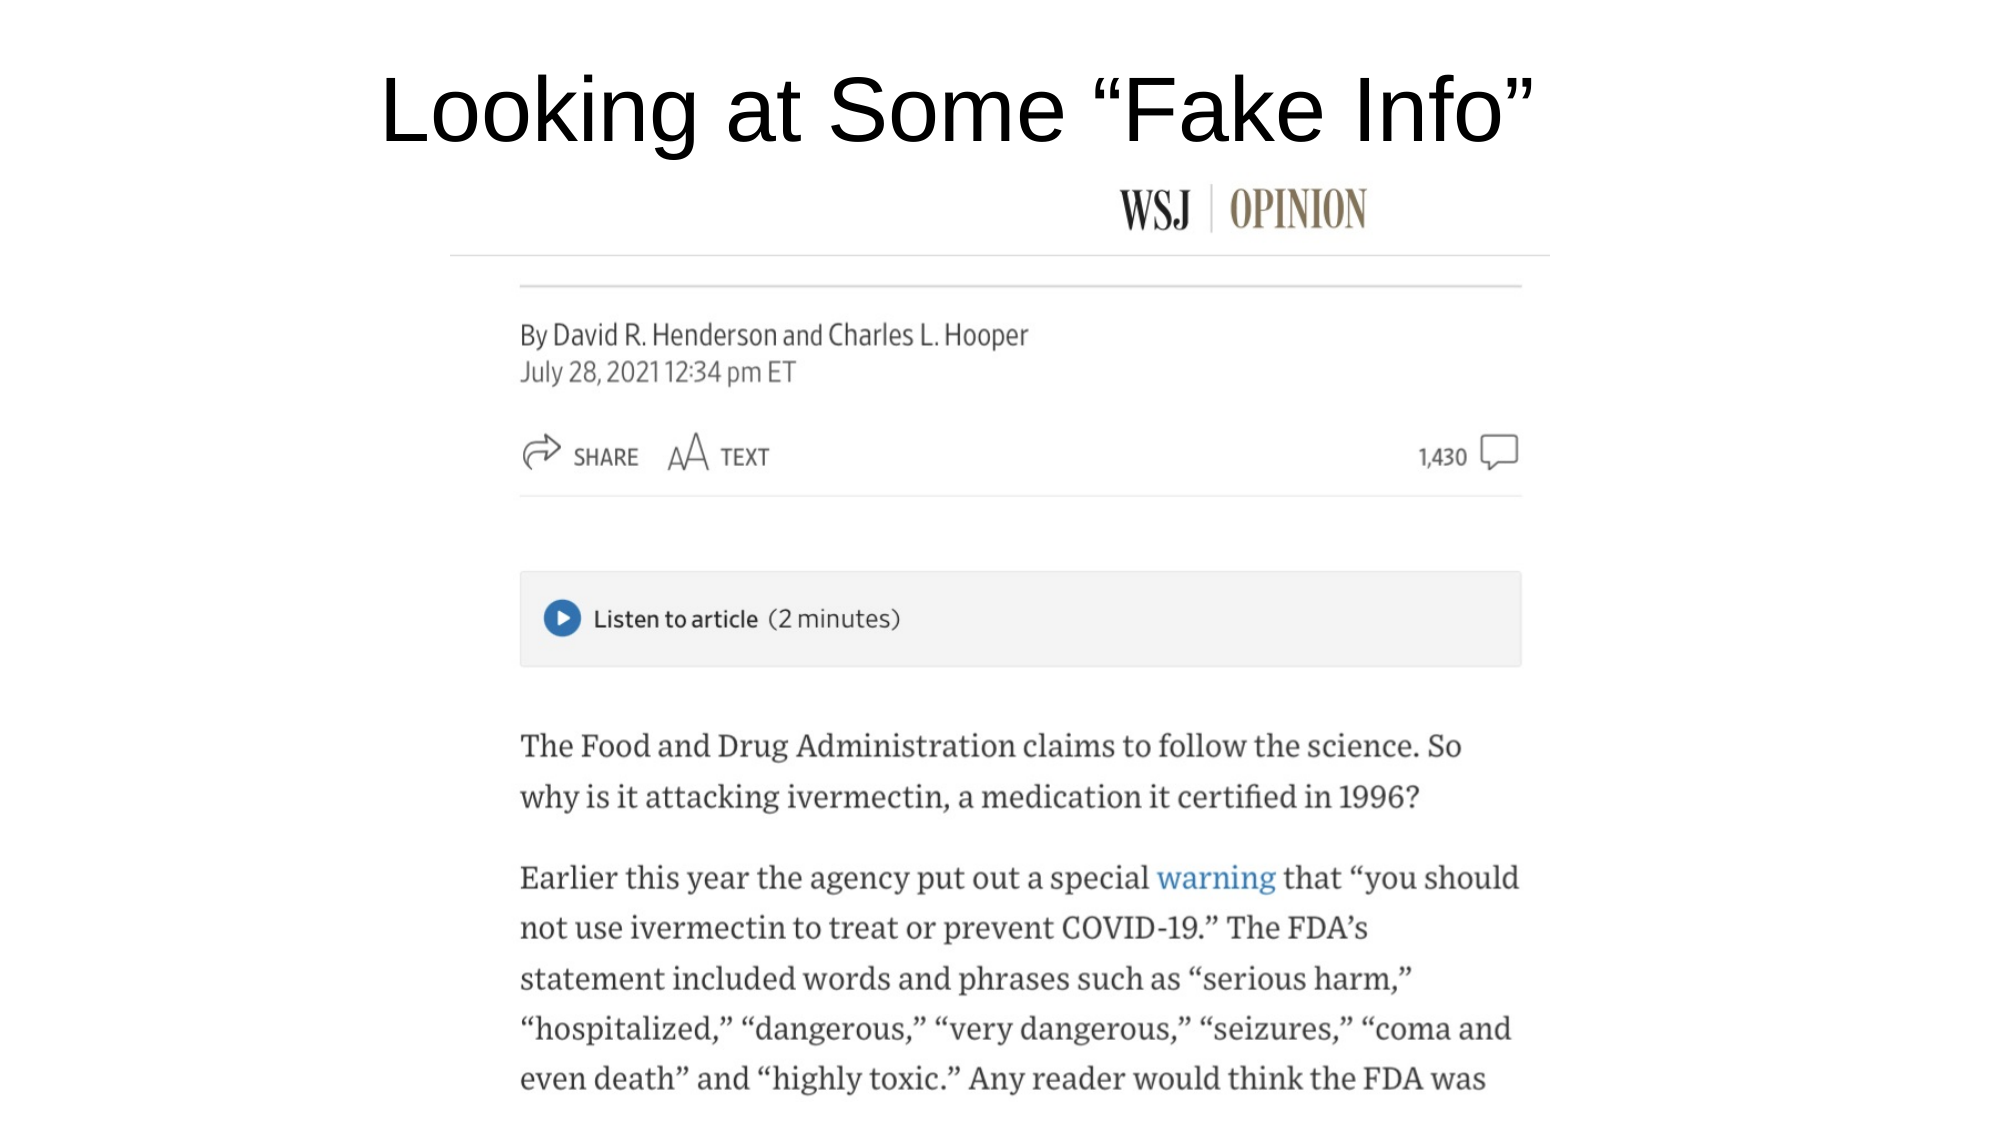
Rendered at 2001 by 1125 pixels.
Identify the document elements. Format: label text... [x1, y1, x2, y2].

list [450, 172, 1550, 1102]
title Looking at Some “Fake Info” [54, 23, 1863, 200]
